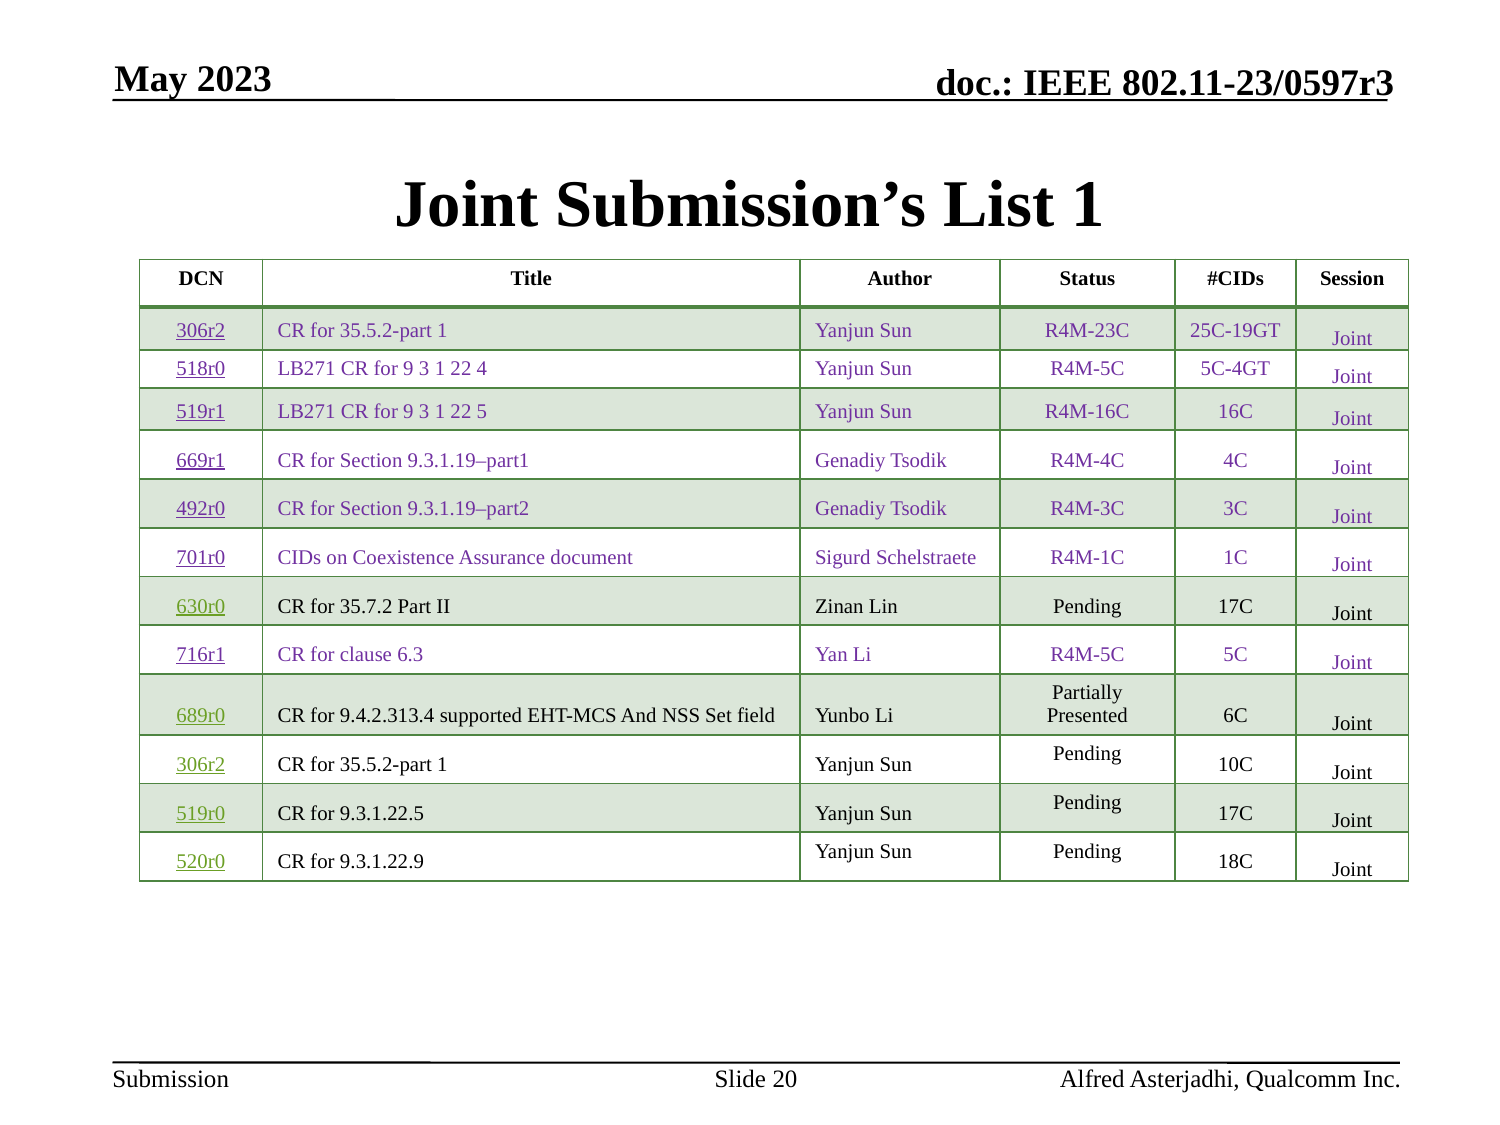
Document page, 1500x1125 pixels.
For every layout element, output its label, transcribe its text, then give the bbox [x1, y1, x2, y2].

table_cell Joint [1297, 351, 1408, 387]
table_cell Yanjun Sun [801, 309, 999, 349]
table_cell 701r0 [140, 529, 262, 576]
table_cell Yan Li [801, 626, 999, 673]
table_header Session [1297, 260, 1408, 305]
table_header Author [801, 260, 999, 305]
table_cell CR for 9.3.1.22.5 [263, 784, 799, 831]
table_cell Yanjun Sun [801, 736, 999, 783]
table_cell 3C [1176, 480, 1295, 527]
table_cell CR for Section 9.3.1.19–part2 [263, 480, 799, 527]
table_cell 669r1 [140, 431, 262, 478]
table_cell Sigurd Schelstraete [801, 529, 999, 576]
table_cell 5C-4GT [1176, 351, 1295, 387]
table_cell 306r2 [140, 736, 262, 783]
table_cell 17C [1176, 577, 1295, 624]
table_cell Yanjun Sun [801, 833, 999, 880]
title Joint Submission’s List 1 [112, 112, 1388, 288]
table_cell Joint [1297, 389, 1408, 429]
table_header Status [1001, 260, 1174, 305]
table_cell 306r2 [140, 309, 262, 349]
table_cell 520r0 [140, 833, 262, 880]
table_cell 5C [1176, 626, 1295, 673]
table_cell Pending [1001, 577, 1174, 624]
table_cell LB271 CR for 9 3 1 22 4 [263, 351, 799, 387]
table_cell CR for 35.5.2-part 1 [263, 736, 799, 783]
table_cell 16C [1176, 389, 1295, 429]
table_cell R4M-3C [1001, 480, 1174, 527]
table_cell 518r0 [140, 351, 262, 387]
table_cell Pending [1001, 736, 1174, 783]
slide_number Slide 20 [712, 1061, 800, 1123]
table_cell Partially Presented [1001, 675, 1174, 734]
table_header #CIDs [1176, 260, 1295, 305]
table_cell R4M-16C [1001, 389, 1174, 429]
table_cell CR for clause 6.3 [263, 626, 799, 673]
table_cell CIDs on Coexistence Assurance document [263, 529, 799, 576]
table_cell CR for 9.3.1.22.9 [263, 833, 799, 880]
table_cell 18C [1176, 833, 1295, 880]
table_header DCN [140, 260, 262, 305]
table_cell Joint [1297, 626, 1408, 673]
table_cell CR for Section 9.3.1.19–part1 [263, 431, 799, 478]
table_cell R4M-23C [1001, 309, 1174, 349]
table_cell Yanjun Sun [801, 389, 999, 429]
table_cell 492r0 [140, 480, 262, 527]
table_cell Joint [1297, 784, 1408, 831]
table_cell 17C [1176, 784, 1295, 831]
table_cell Yanjun Sun [801, 784, 999, 831]
table_cell Yanjun Sun [801, 351, 999, 387]
table_cell Joint [1297, 431, 1408, 478]
table_cell Joint [1297, 529, 1408, 576]
table_cell R4M-4C [1001, 431, 1174, 478]
table_cell LB271 CR for 9 3 1 22 5 [263, 389, 799, 429]
table_header Title [263, 260, 799, 305]
table_cell 519r1 [140, 389, 262, 429]
table_cell Joint [1297, 480, 1408, 527]
table_cell Yunbo Li [801, 675, 999, 734]
table_cell Joint [1297, 309, 1408, 349]
table_cell Joint [1297, 675, 1408, 734]
table_cell 716r1 [140, 626, 262, 673]
table_cell CR for 35.7.2 Part II [263, 577, 799, 624]
table_cell Zinan Lin [801, 577, 999, 624]
table_cell Pending [1001, 784, 1174, 831]
table_cell R4M-5C [1001, 626, 1174, 673]
table_cell Pending [1001, 833, 1174, 880]
table_cell 689r0 [140, 675, 262, 734]
table_cell CR for 35.5.2-part 1 [263, 309, 799, 349]
table_cell 1C [1176, 529, 1295, 576]
table_cell Genadiy Tsodik [801, 431, 999, 478]
table_cell Joint [1297, 577, 1408, 624]
table_cell R4M-1C [1001, 529, 1174, 576]
table_cell CR for 9.4.2.313.4 supported EHT-MCS And NSS Set field [263, 675, 799, 734]
table_cell R4M-5C [1001, 351, 1174, 387]
footer Alfred Asterjadhi, Qualcomm Inc. [878, 1061, 1402, 1093]
table_cell 630r0 [140, 577, 262, 624]
table_cell 10C [1176, 736, 1295, 783]
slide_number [114, 54, 423, 100]
table_cell Genadiy Tsodik [801, 480, 999, 527]
table_cell 25C-19GT [1176, 309, 1295, 349]
table_cell Joint [1297, 833, 1408, 880]
table_cell 4C [1176, 431, 1295, 478]
table_cell 519r0 [140, 784, 262, 831]
table_cell Joint [1297, 736, 1408, 783]
table_cell 6C [1176, 675, 1295, 734]
